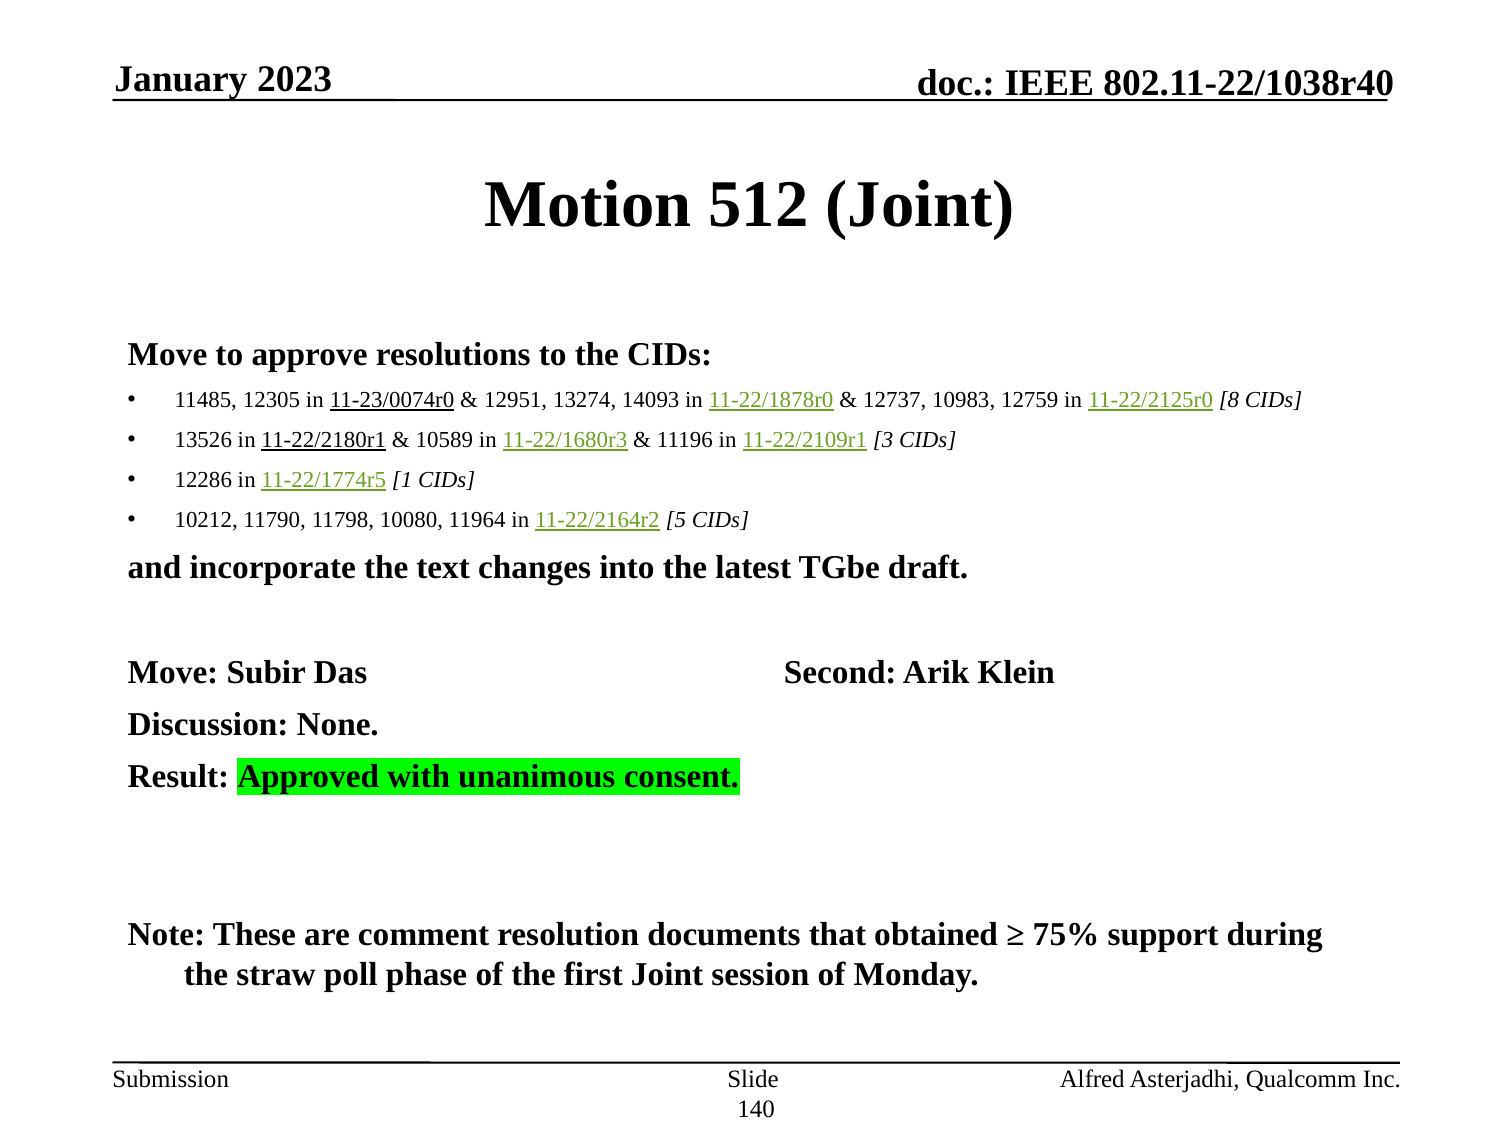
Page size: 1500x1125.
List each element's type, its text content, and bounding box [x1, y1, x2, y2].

slide_number Slide 140 [712, 1061, 800, 1123]
title Motion 512 (Joint) [112, 112, 1388, 288]
list Move to approve resolutions to the CIDs: 11485, 12305 in 11-23/0074r0 & 12951, 13274, 14093 in 11-22/1878r0 & 12737, 10983, 12759 in 11-22/2125r0 [8 CIDs] 13526 in 11-22/2180r1 & 10589 in 11-22/1680r3 & 11196 in 11-22/2109r1 [3 CIDs] 12286 in 11-22/1774r5 [1 CIDs] 10212, 11790, 11798, 10080, 11964 in 11-22/2164r2 [5 CIDs] and incorporate the text changes into the latest TGbe draft. Move: Subir Das Second: Arik Klein Discussion: None. Result: Approved with unanimous consent. Note: These are comment resolution documents that obtained ≥ 75% support during the straw poll phase of the first Joint session of Monday. [112, 324, 1388, 1000]
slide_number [114, 54, 423, 100]
footer Alfred Asterjadhi, Qualcomm Inc. [878, 1061, 1402, 1093]
